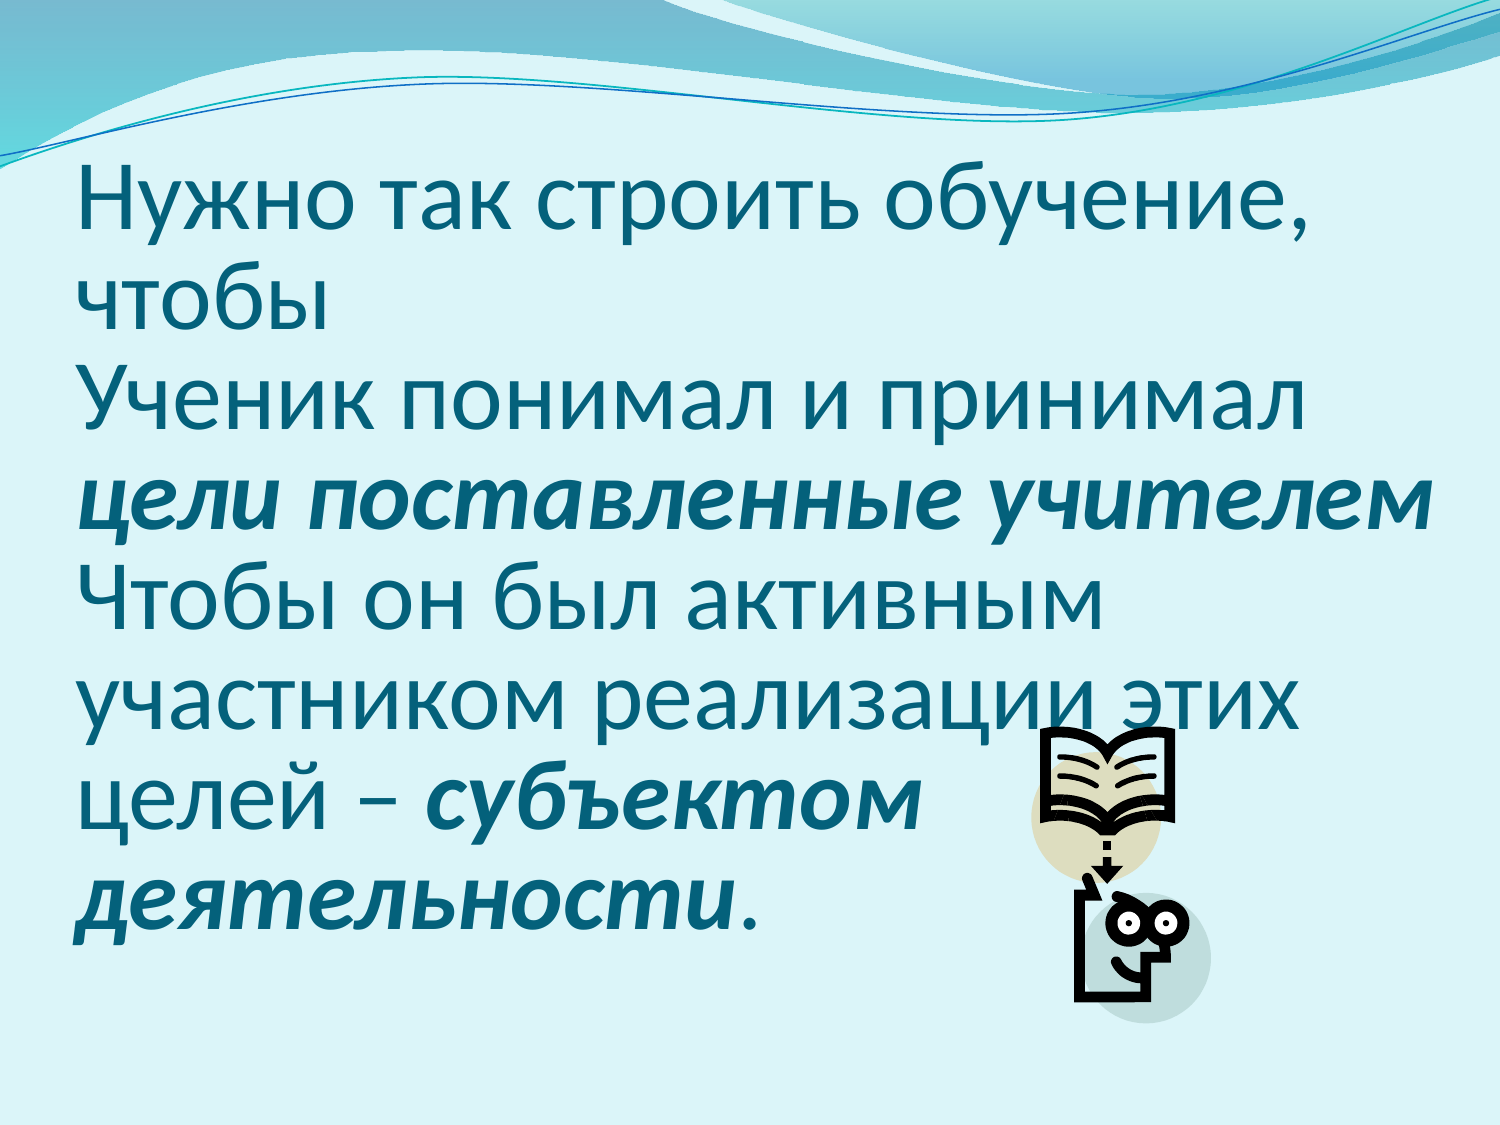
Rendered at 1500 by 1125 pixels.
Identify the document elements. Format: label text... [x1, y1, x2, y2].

picture [1031, 726, 1212, 1024]
title Нужно так строить обучение, чтобы Ученик понимал и принимал цели поставленные учителем Чтобы он был активным участником реализации этих целей – субъектом деятельности. [75, 105, 1438, 1055]
